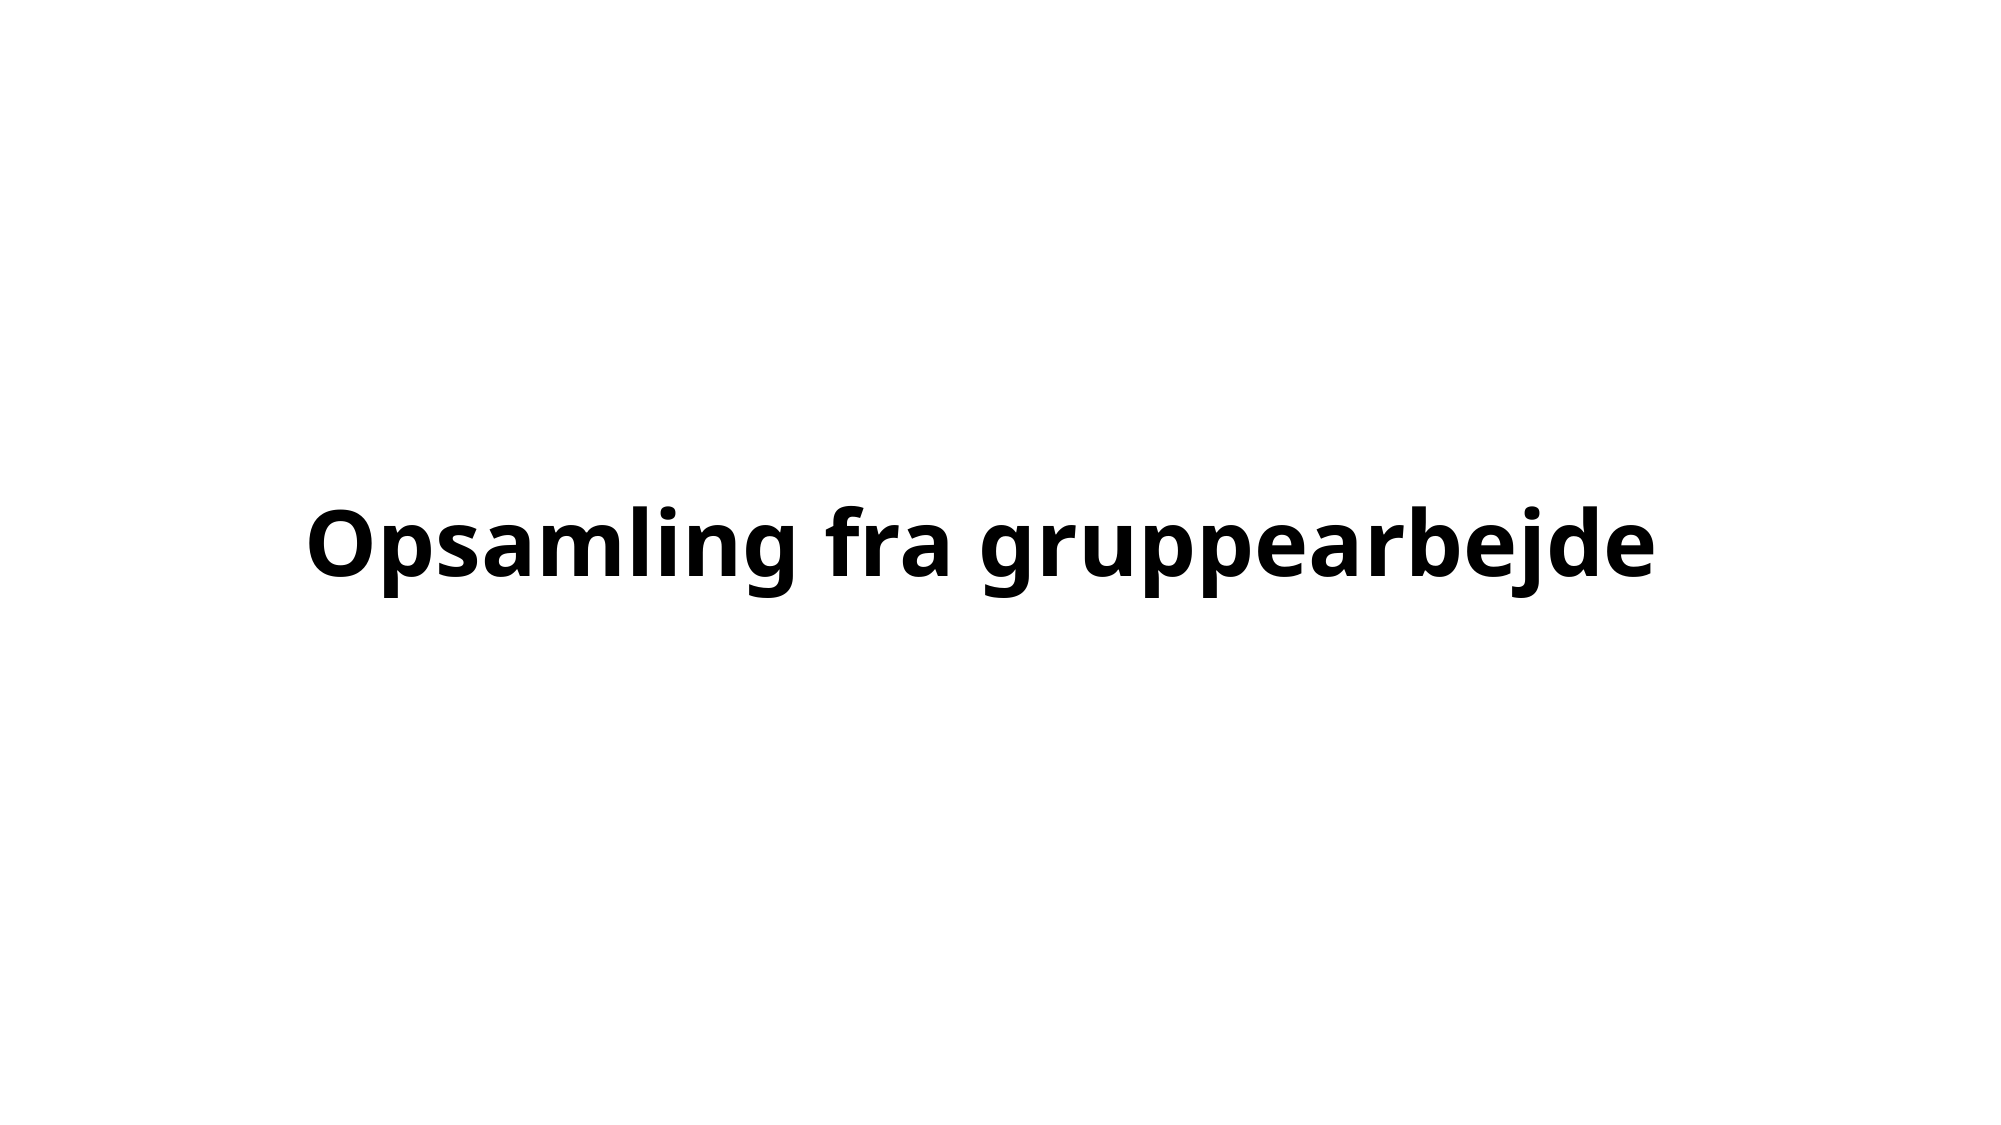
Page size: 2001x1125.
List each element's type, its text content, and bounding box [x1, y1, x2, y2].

title Opsamling fra gruppearbejde [119, 437, 1845, 656]
